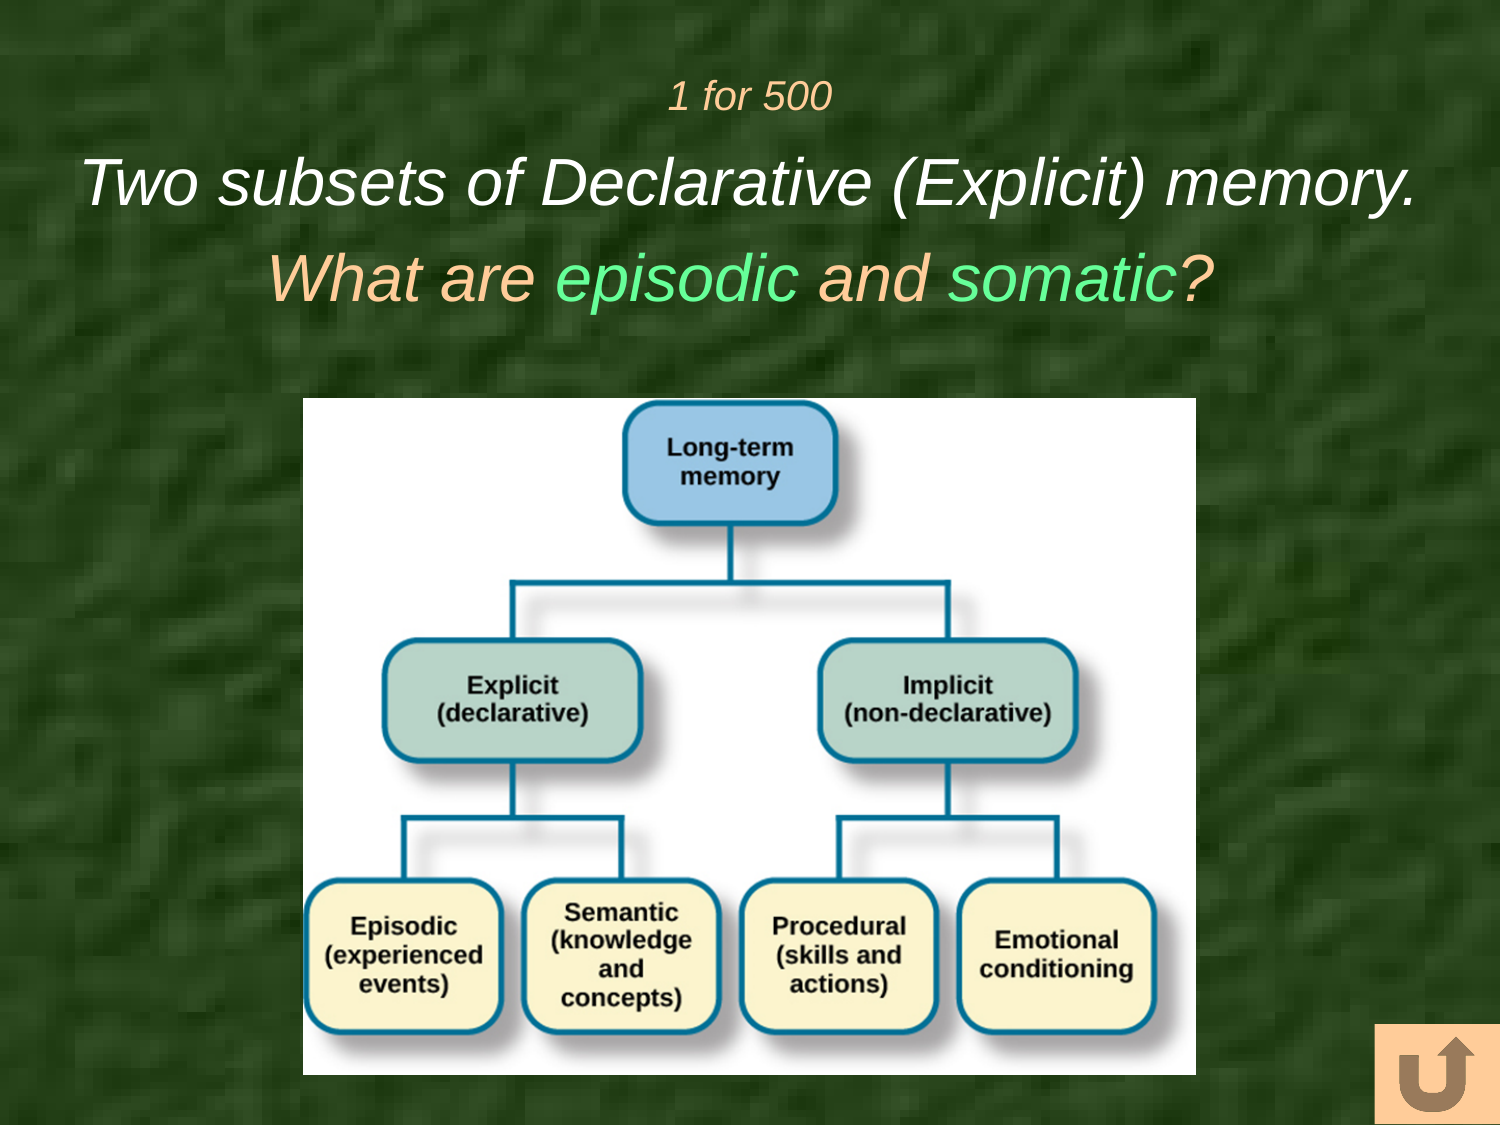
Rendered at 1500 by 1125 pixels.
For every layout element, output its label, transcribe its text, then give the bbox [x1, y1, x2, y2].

title 1 for 500 [543, 24, 957, 131]
picture [0, 0, 1500, 1125]
text_box Two subsets of Declarative (Explicit) memory. [53, 131, 1447, 227]
text_box [1374, 1024, 1500, 1125]
text_box What are episodic and somatic? [237, 227, 1263, 323]
